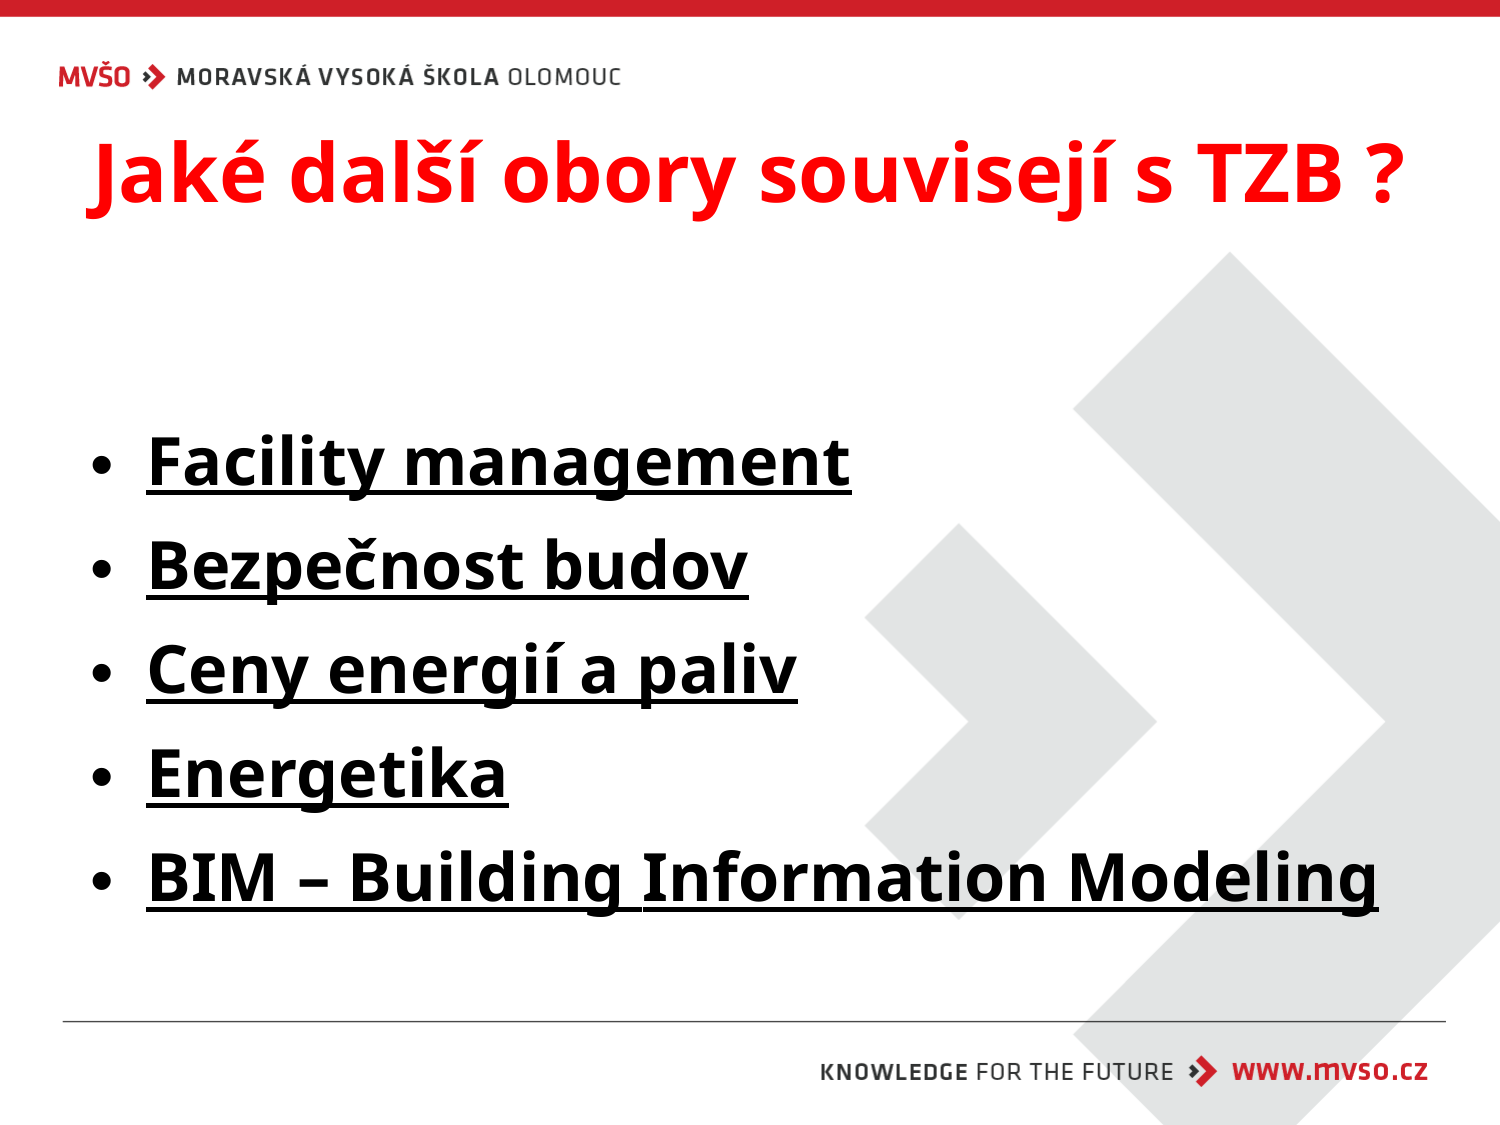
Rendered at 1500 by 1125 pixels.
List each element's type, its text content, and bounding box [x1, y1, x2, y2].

list Facility management Bezpečnost budov Ceny energií a paliv Energetika BIM – Building Information Modeling [75, 411, 1425, 923]
picture [0, 0, 1500, 1125]
title Jaké další obory souvisejí s TZB ? [75, 108, 1425, 233]
